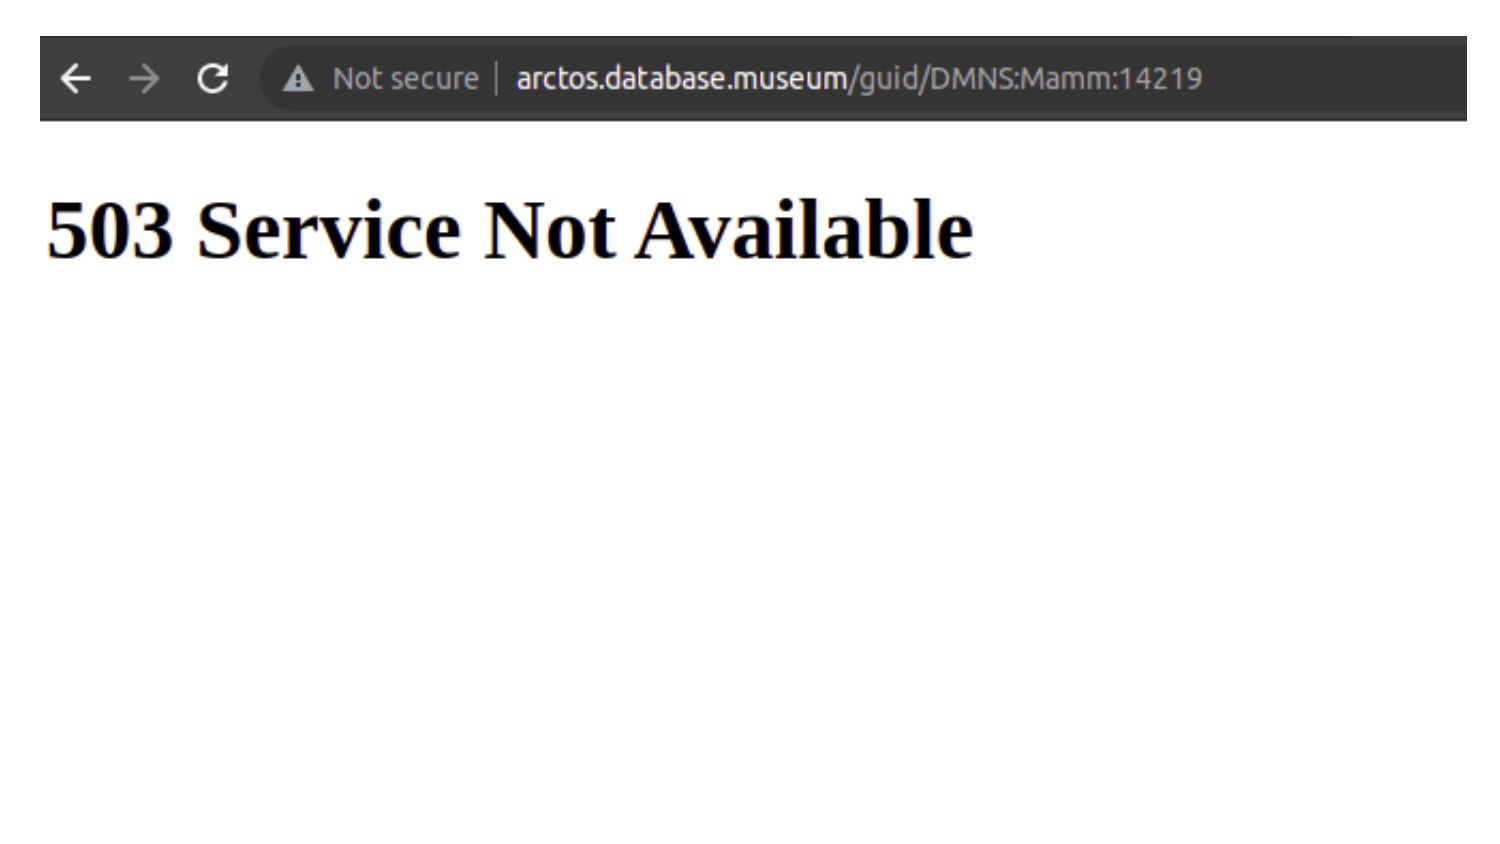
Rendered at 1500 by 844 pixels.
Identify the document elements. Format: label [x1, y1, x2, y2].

picture [40, 35, 1468, 471]
